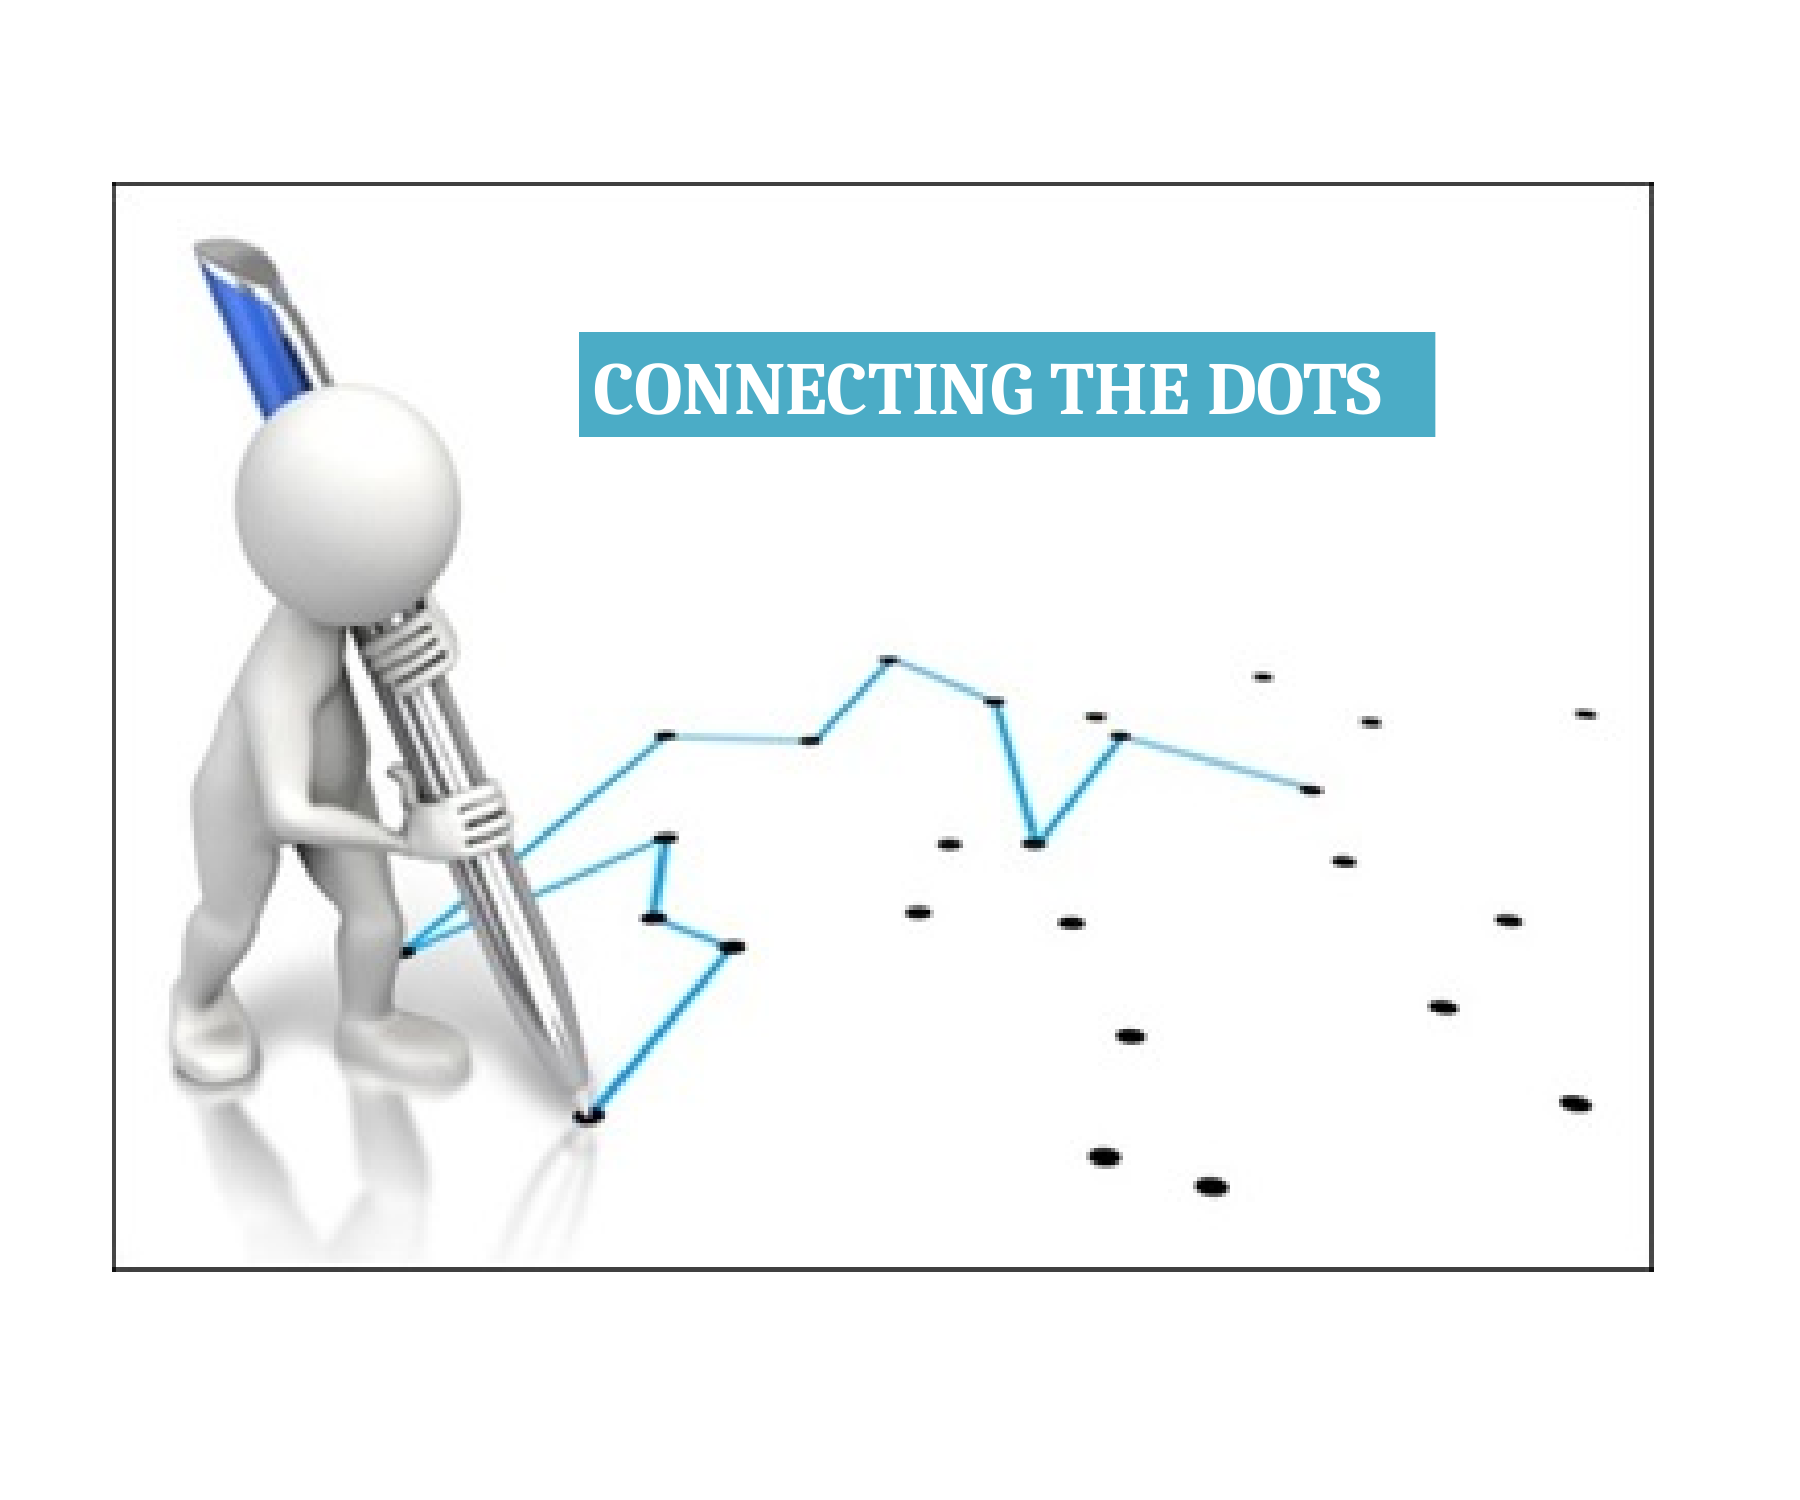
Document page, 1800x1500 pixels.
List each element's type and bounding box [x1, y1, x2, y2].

picture [112, 182, 1654, 1273]
